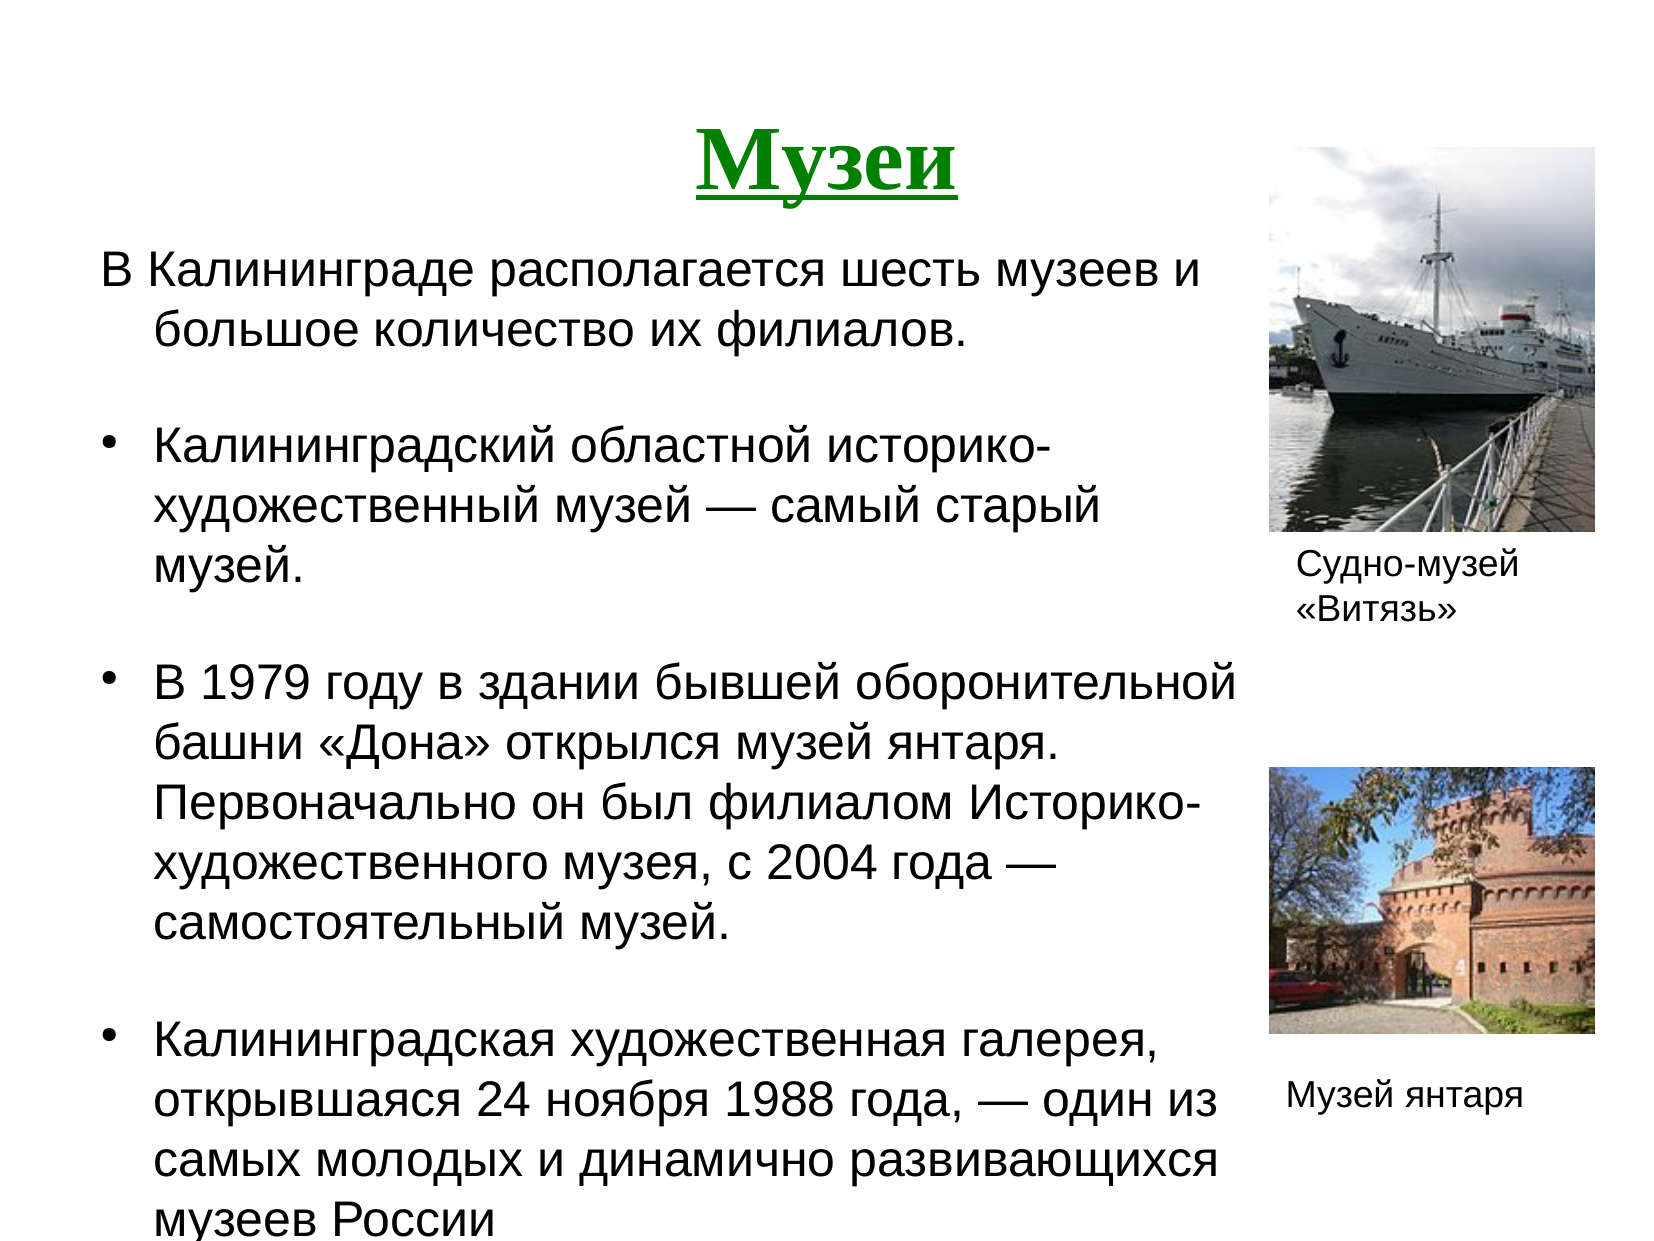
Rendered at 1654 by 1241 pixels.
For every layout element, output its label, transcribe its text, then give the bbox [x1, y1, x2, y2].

list В Калининграде располагается шесть музеев и большое количество их филиалов. Калининградский областной историко-художественный музей — самый старый музей. В 1979 году в здании бывшей оборонительной башни «Дона» открылся музей янтаря. Первоначально он был филиалом Историко-художественного музея, с 2004 года — самостоятельный музей. Калининградская художественная галерея, открывшаяся 24 ноября 1988 года, — один из самых молодых и динамично развивающихся музеев России [82, 236, 1241, 1152]
title Музеи [82, 49, 1571, 257]
picture [1269, 767, 1595, 1034]
text_box Музей янтаря [1270, 1062, 1540, 1123]
text_box Судно-музей «Витязь» [1281, 540, 1535, 636]
picture [1269, 147, 1595, 532]
